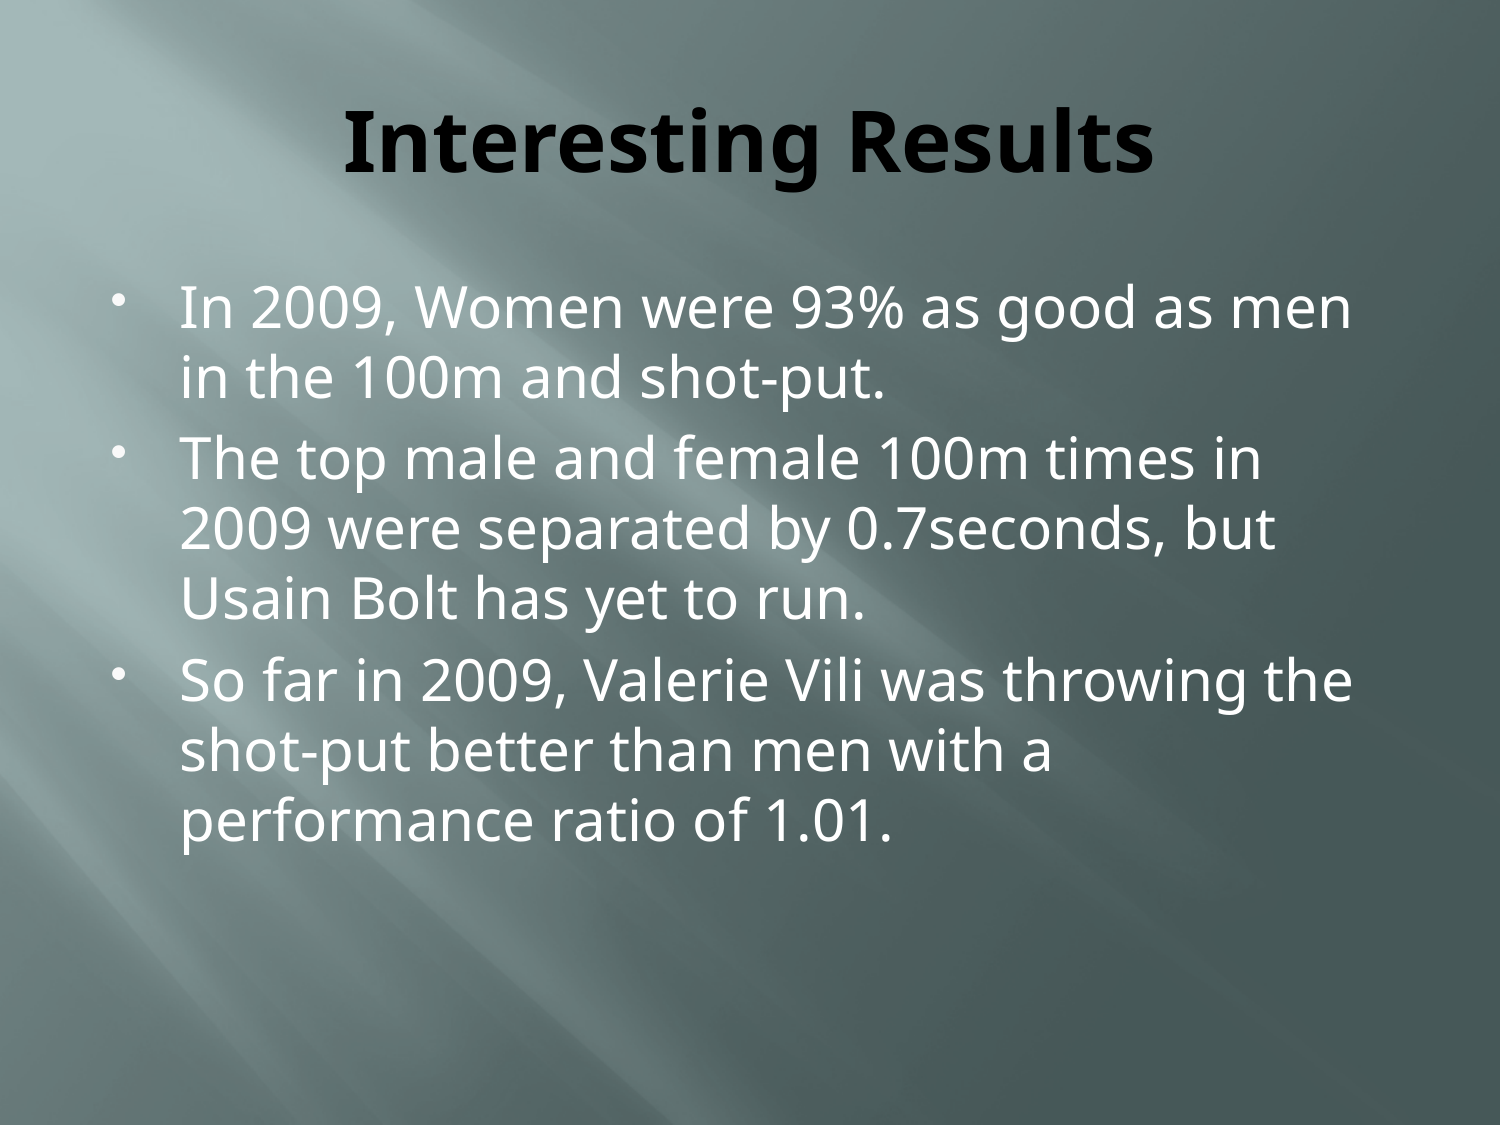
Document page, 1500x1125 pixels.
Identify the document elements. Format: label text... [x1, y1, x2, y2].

list In 2009, Women were 93% as good as men in the 100m and shot-put. The top male and female 100m times in 2009 were separated by 0.7seconds, but Usain Bolt has yet to run. So far in 2009, Valerie Vili was throwing the shot-put better than men with a performance ratio of 1.01. [75, 262, 1425, 1035]
title Interesting Results [75, 45, 1425, 233]
